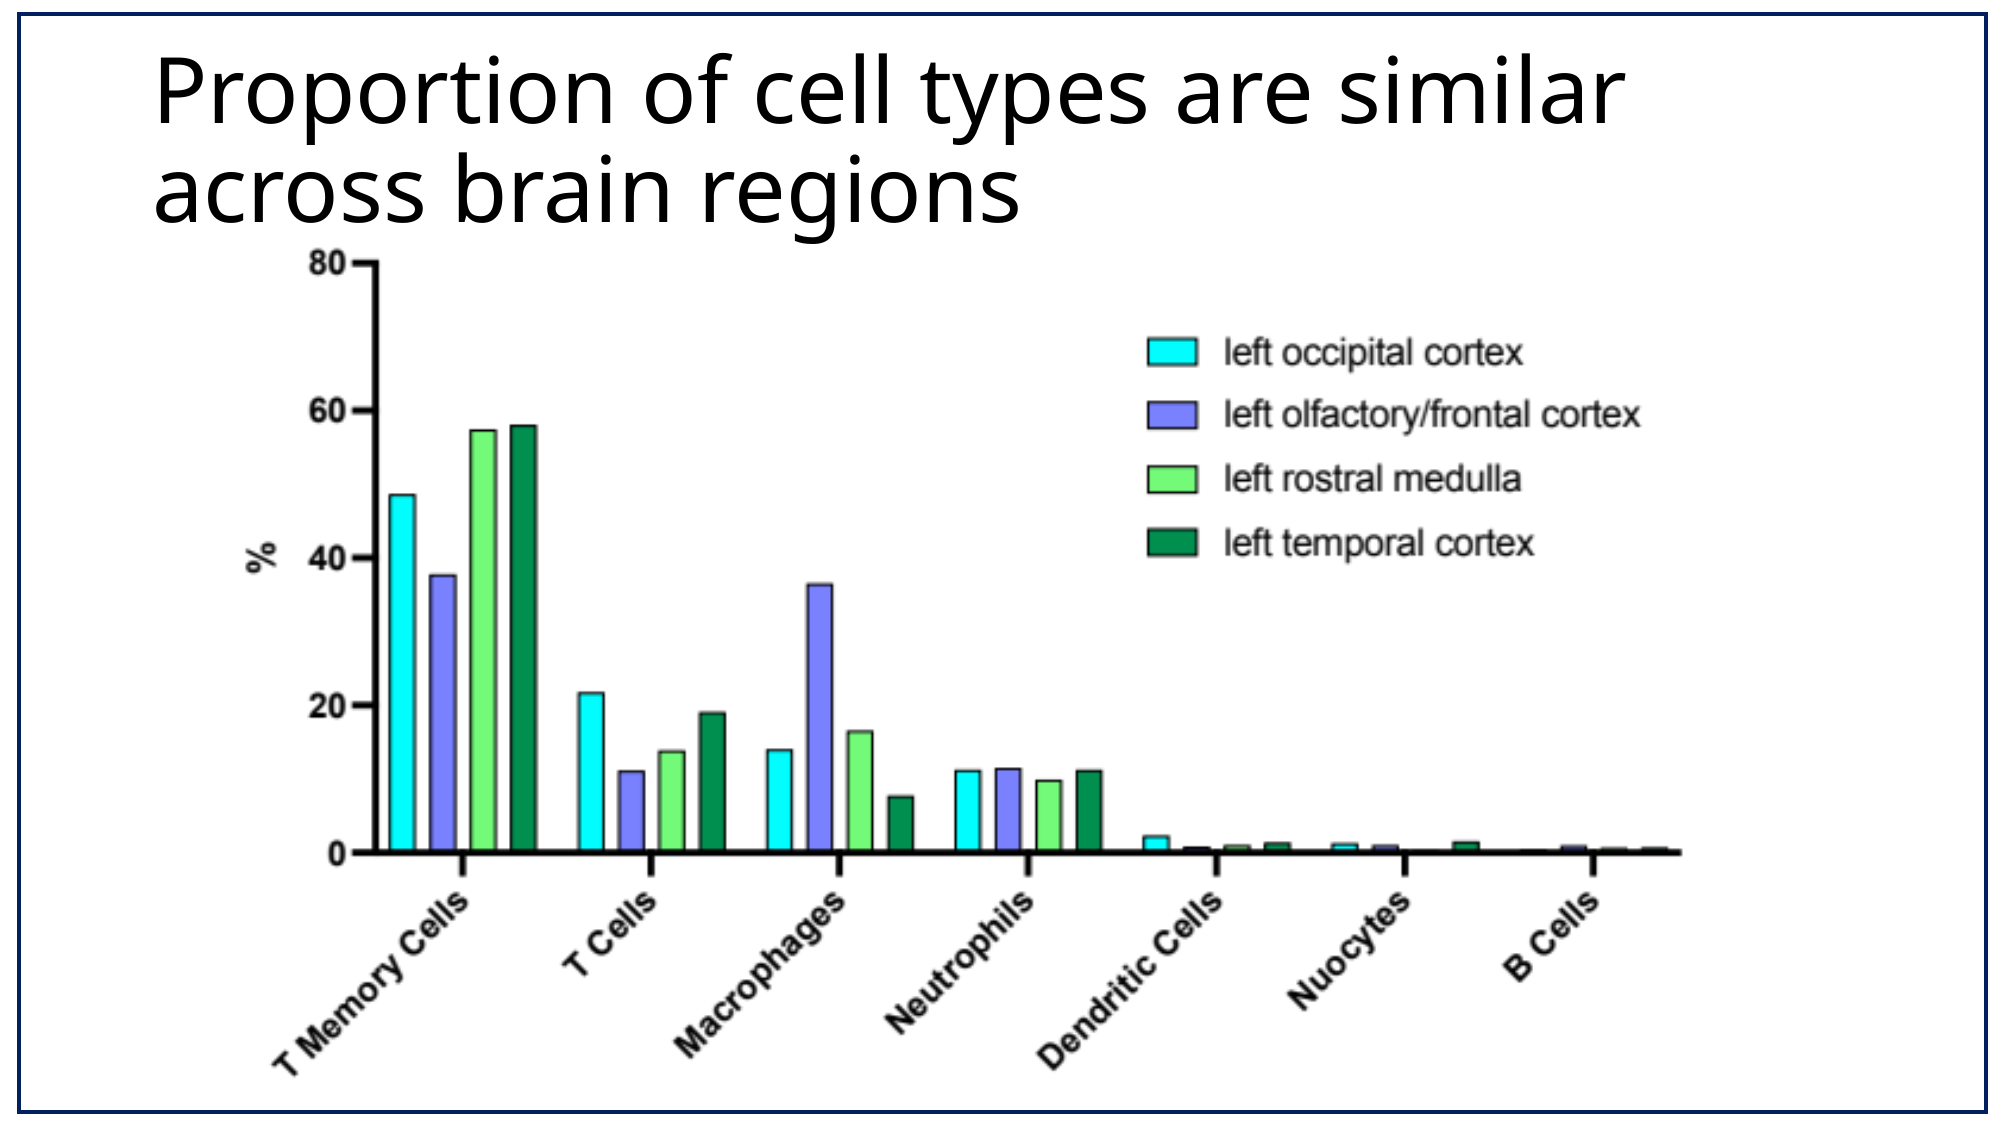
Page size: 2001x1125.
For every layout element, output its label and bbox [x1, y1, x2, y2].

picture [225, 225, 1704, 1091]
text_box [18, 13, 1987, 1113]
